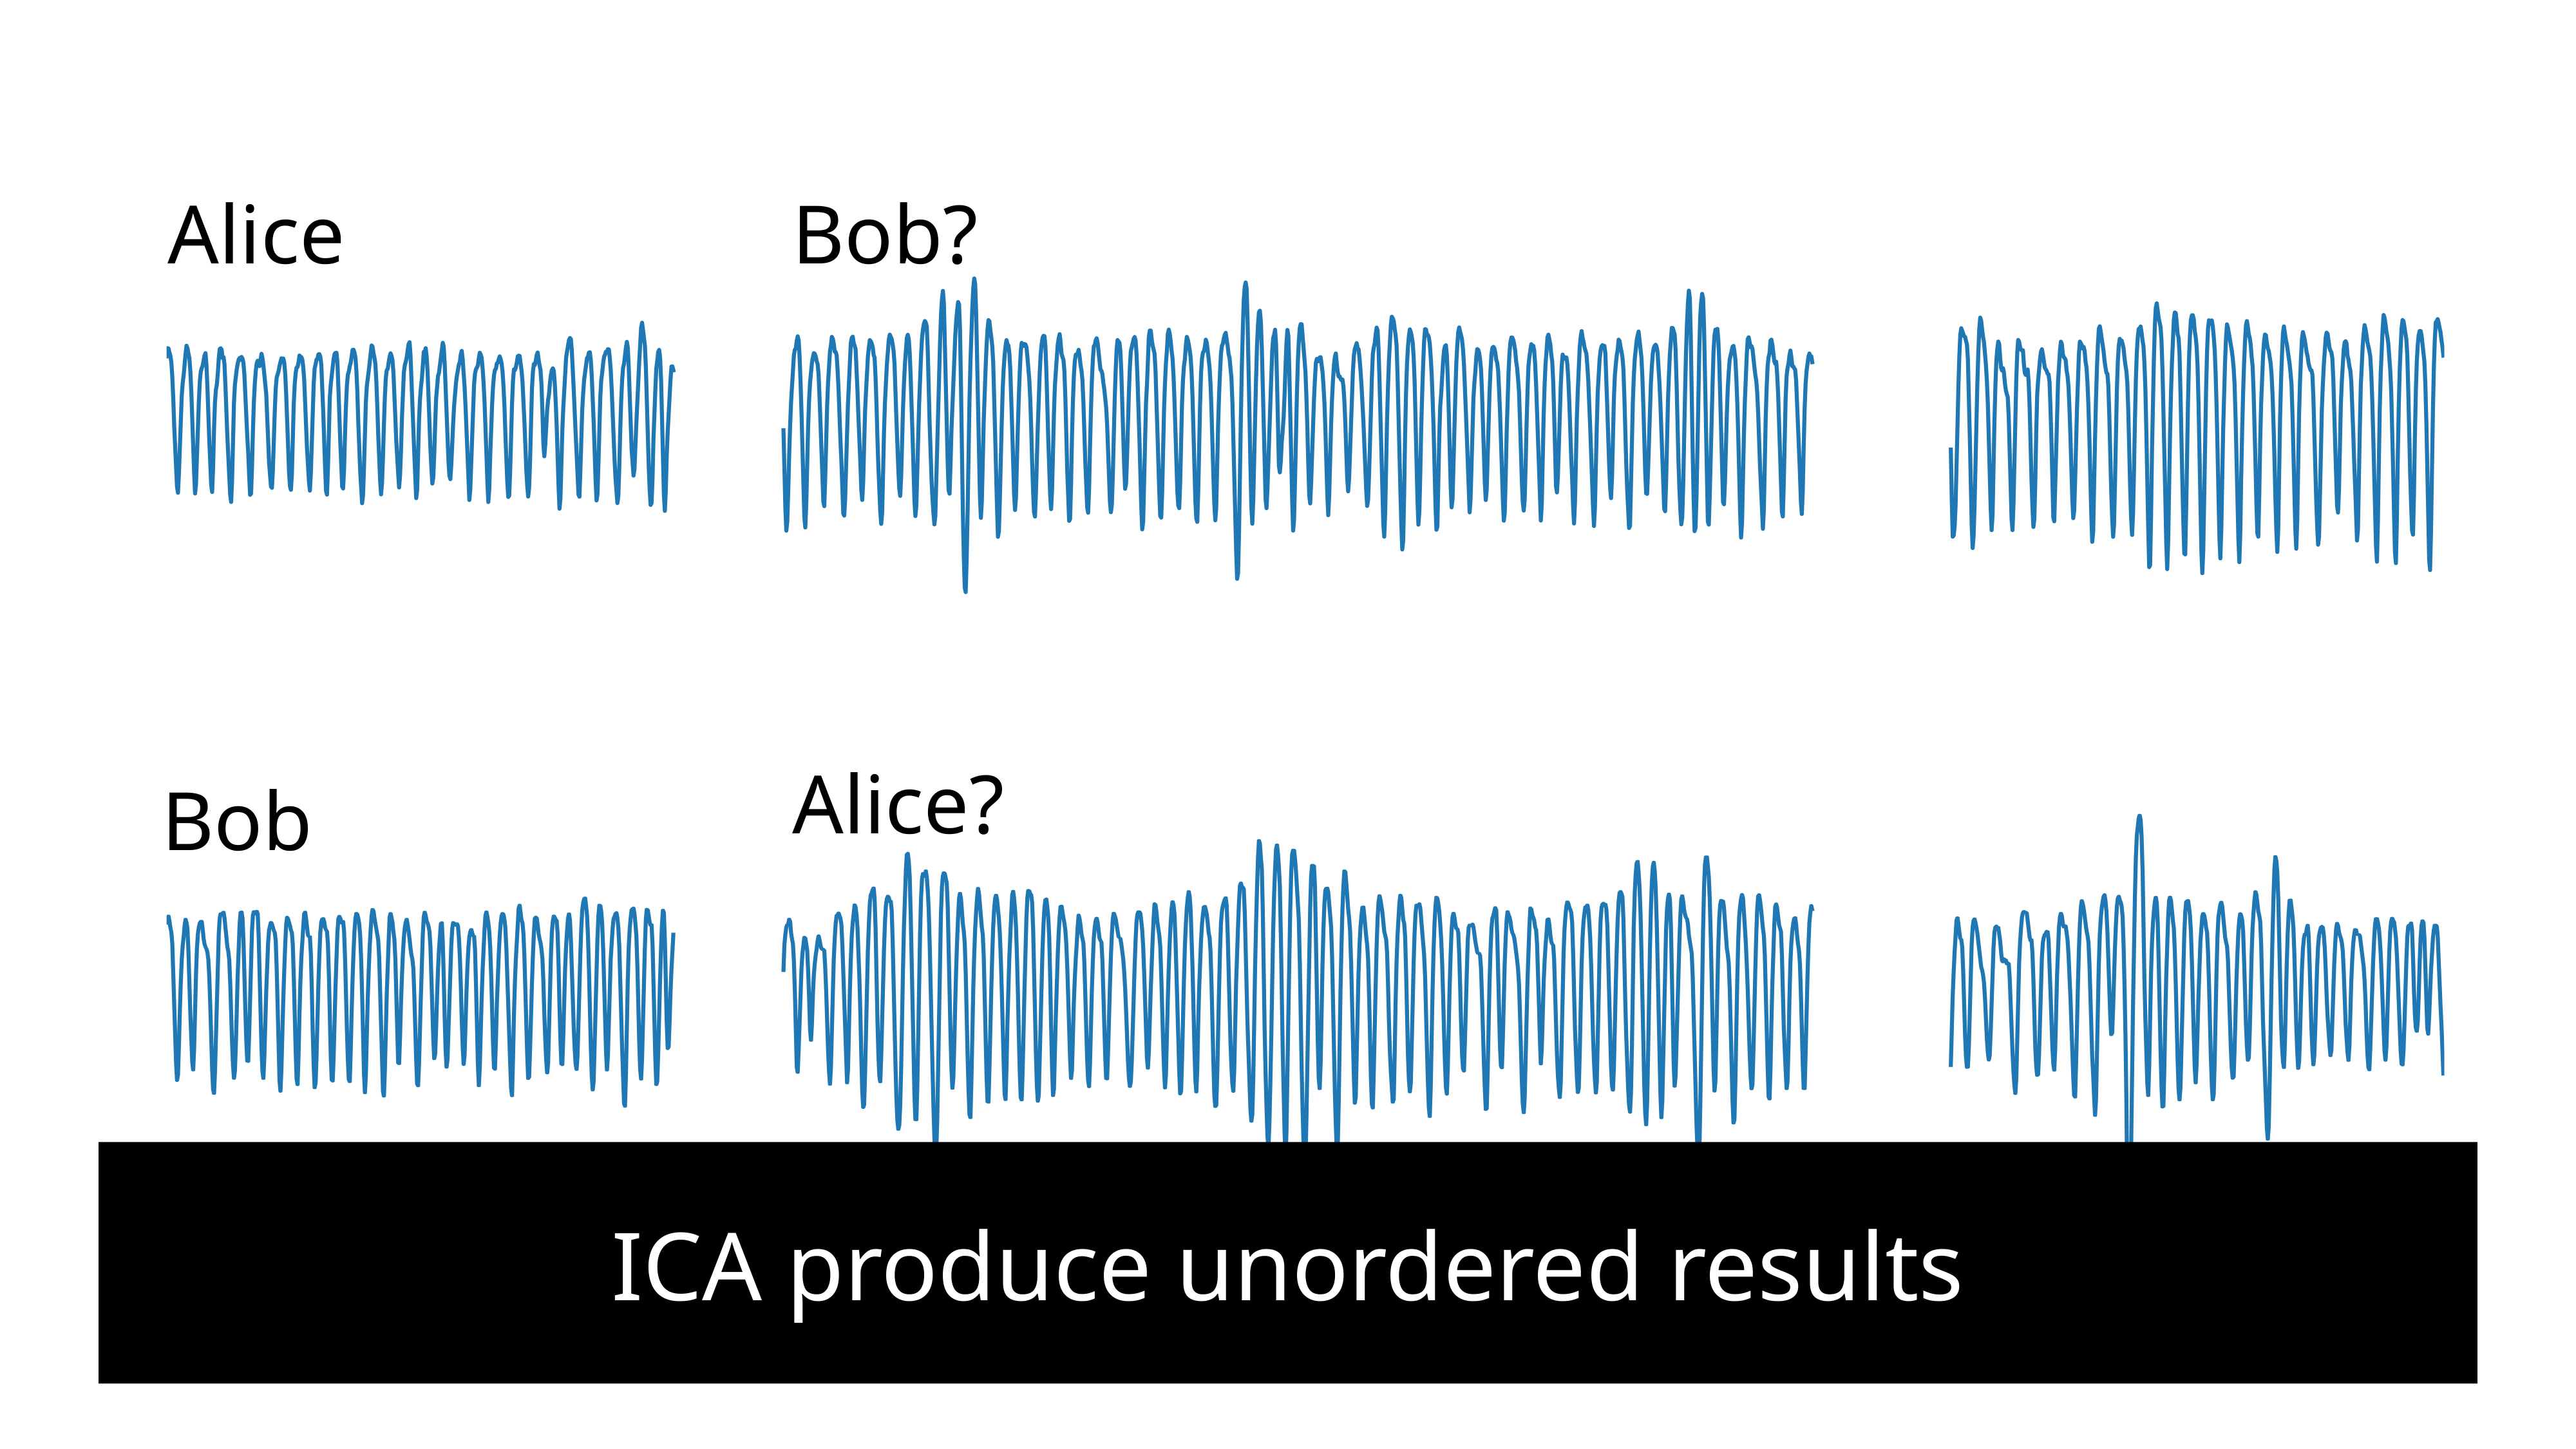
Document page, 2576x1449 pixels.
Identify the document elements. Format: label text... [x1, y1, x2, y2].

picture [128, 28, 2448, 1208]
text_box ICA produce unordered results [99, 1142, 2477, 1384]
